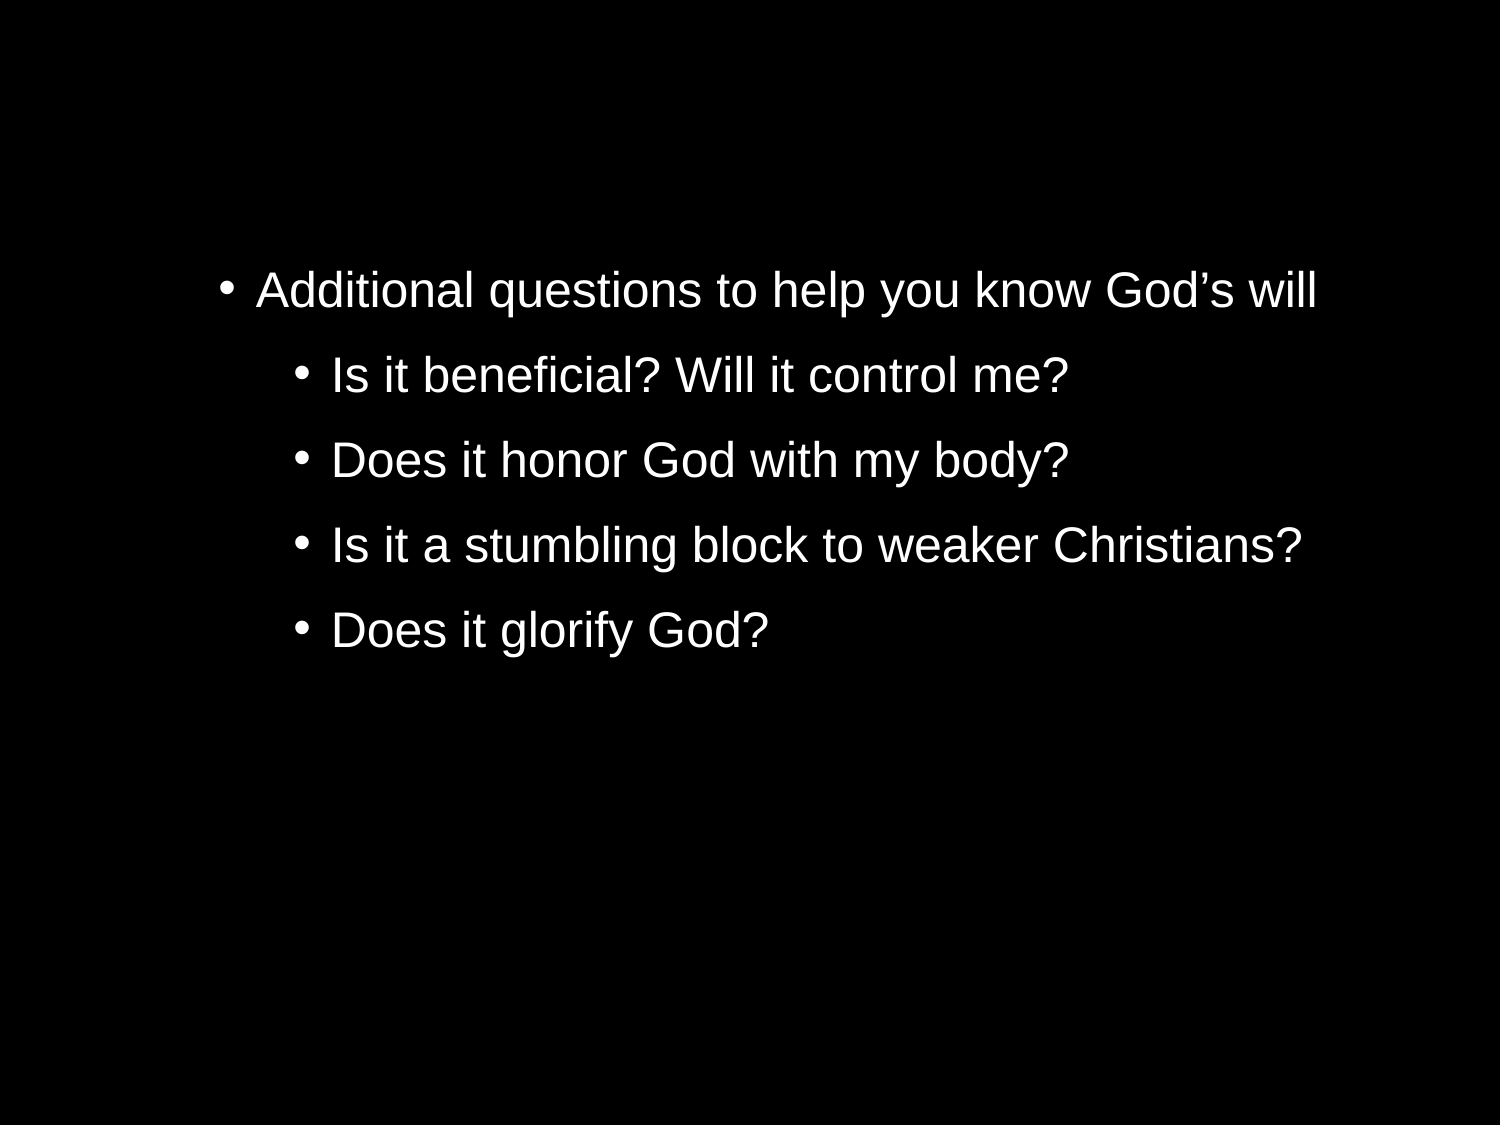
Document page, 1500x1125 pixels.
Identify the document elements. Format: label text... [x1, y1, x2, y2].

text_box Additional questions to help you know God’s will Is it beneficial? Will it control me? Does it honor God with my body? Is it a stumbling block to weaker Christians? Does it glorify God? [203, 249, 1361, 665]
